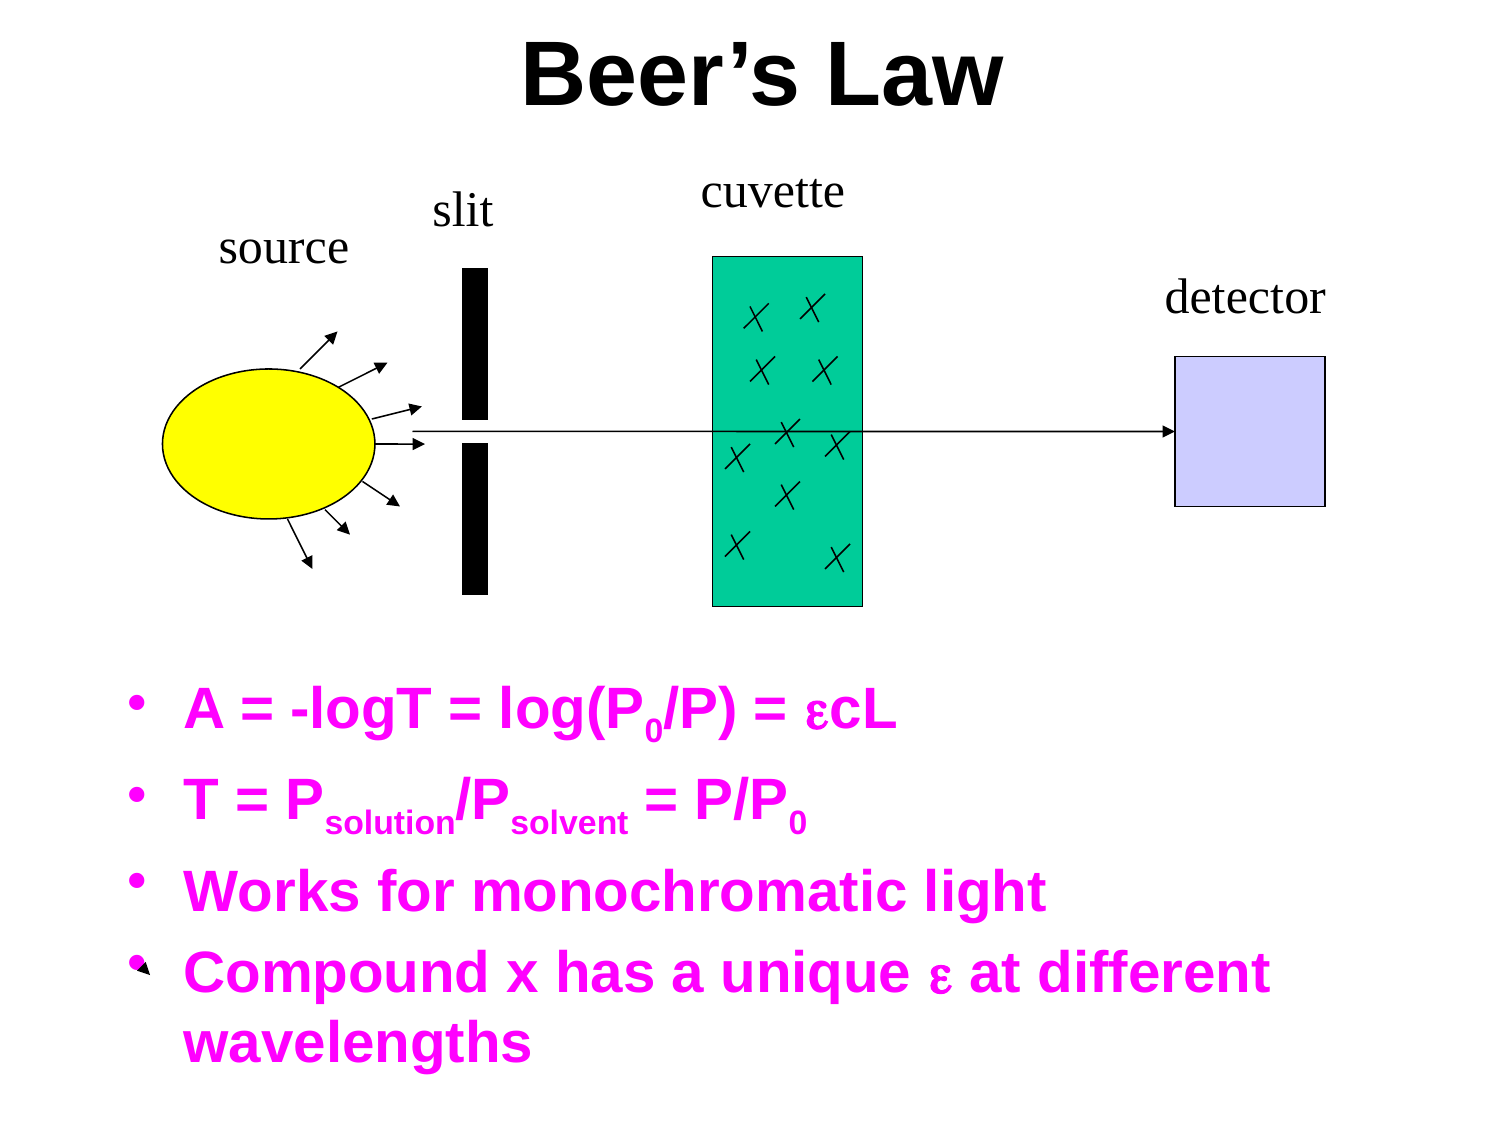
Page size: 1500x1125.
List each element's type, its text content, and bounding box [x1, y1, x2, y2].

title Beer’s Law [124, 24, 1401, 113]
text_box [162, 149, 1329, 607]
text_box [136, 961, 151, 976]
list A = -logT = log(P0/P) = ecL T = Psolution/Psolvent = P/P0 Works for monochromatic light Compound x has a unique e at different wavelengths [112, 662, 1463, 1051]
